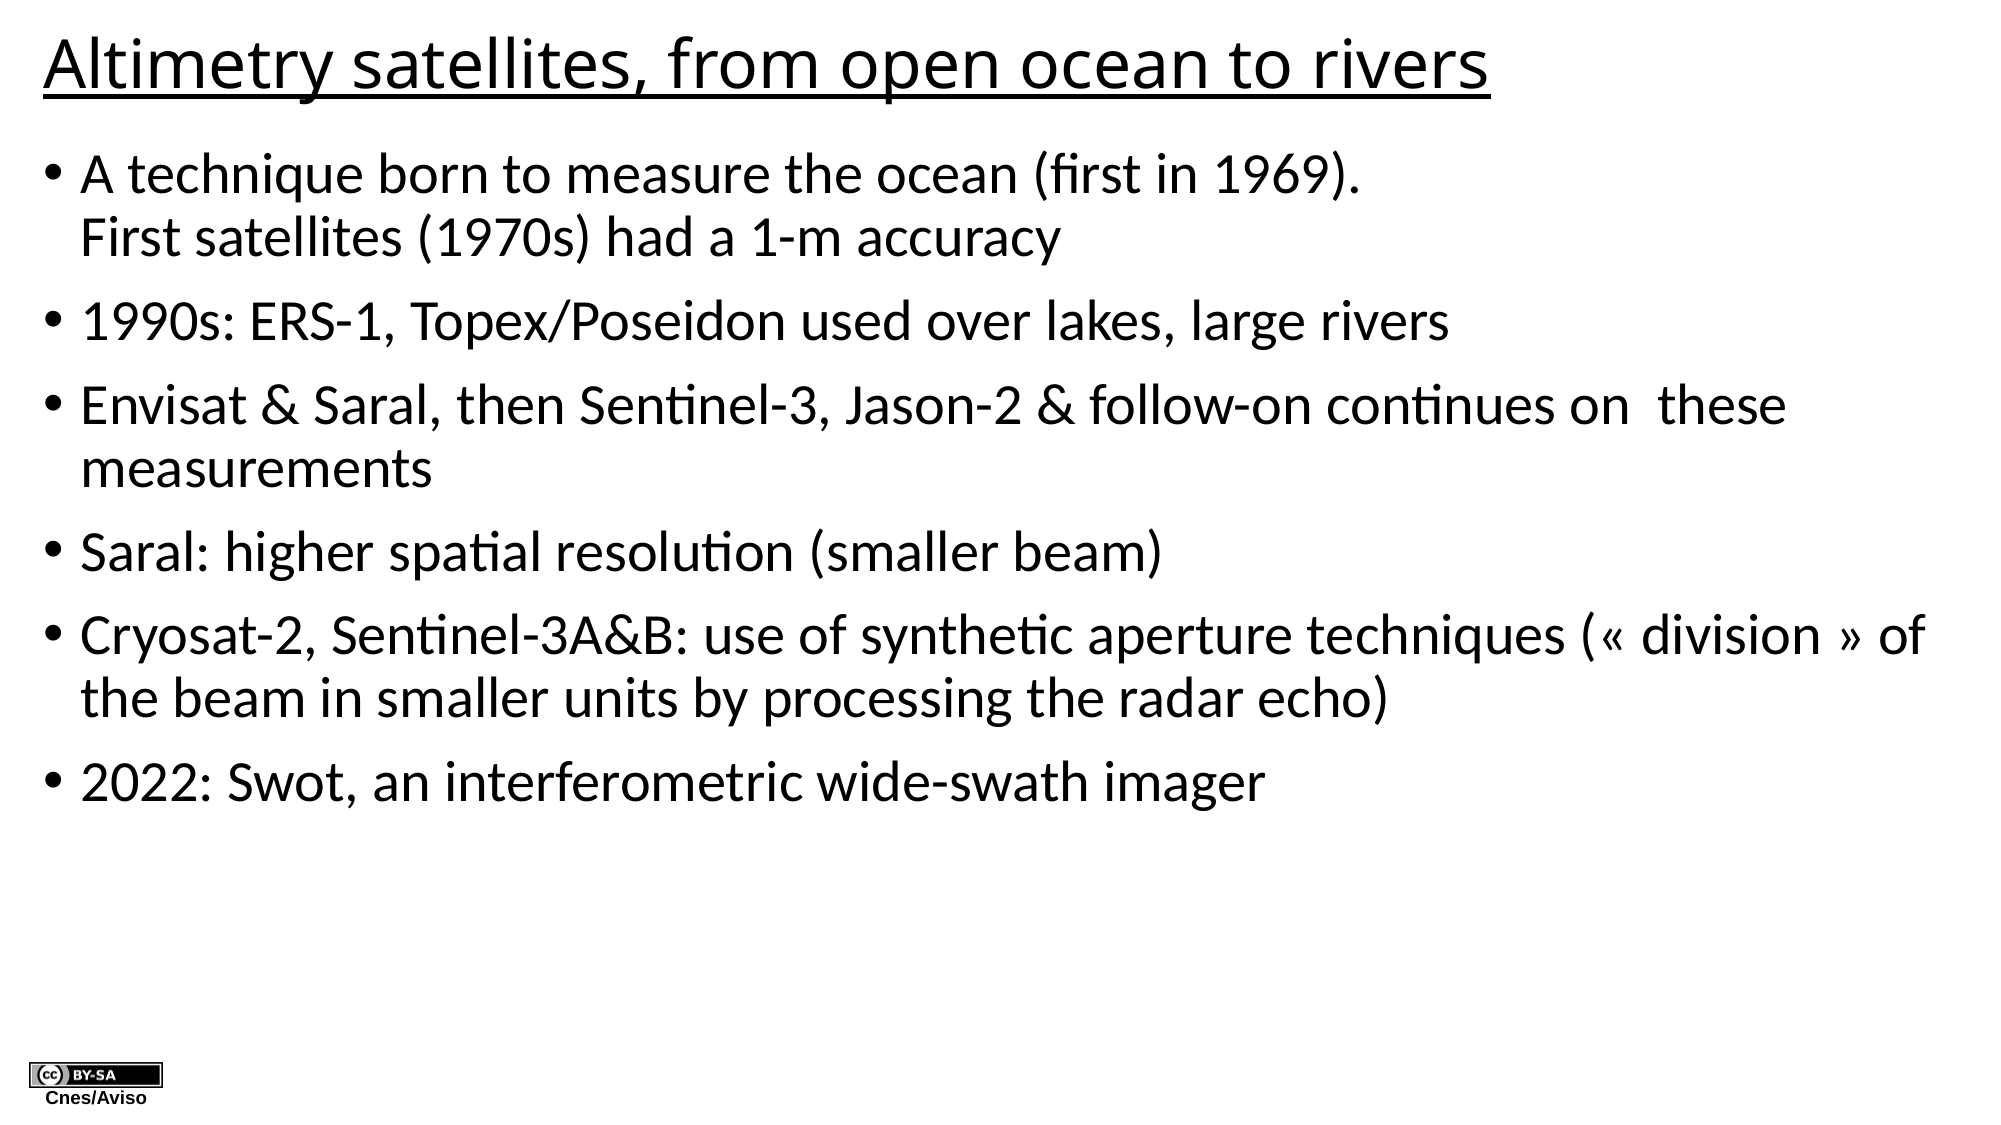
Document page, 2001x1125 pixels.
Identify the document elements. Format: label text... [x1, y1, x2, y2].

picture [29, 1062, 163, 1088]
list A technique born to measure the ocean (first in 1969). First satellites (1970s) had a 1-m accuracy 1990s: ERS-1, Topex/Poseidon used over lakes, large rivers Envisat & Saral, then Sentinel-3, Jason-2 & follow-on continues on these measurements Saral: higher spatial resolution (smaller beam) Cryosat-2, Sentinel-3A&B: use of synthetic aperture techniques (« division » of the beam in smaller units by processing the radar echo) 2022: Swot, an interferometric wide-swath imager [28, 135, 1977, 1024]
title Altimetry satellites, from open ocean to rivers [28, 22, 1977, 112]
